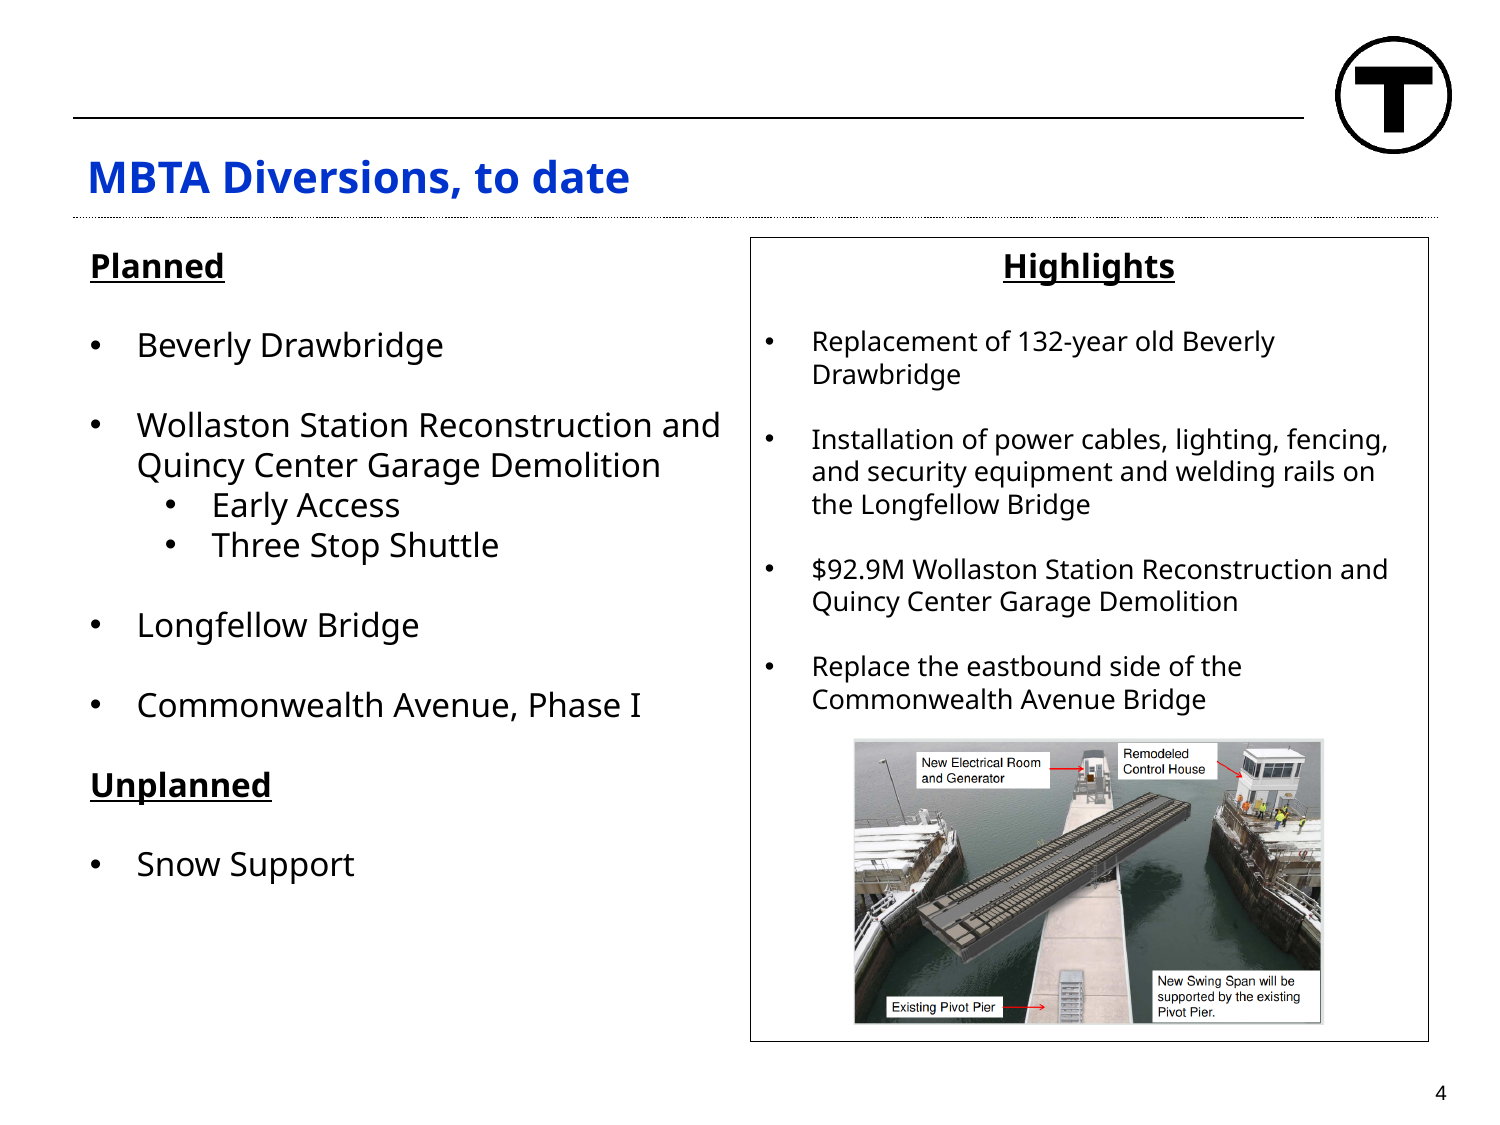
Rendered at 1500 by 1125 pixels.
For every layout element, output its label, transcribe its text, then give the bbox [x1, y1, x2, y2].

picture [1335, 36, 1452, 154]
text_box Planned Beverly Drawbridge Wollaston Station Reconstruction and Quincy Center Garage Demolition Early Access Three Stop Shuttle Longfellow Bridge Commonwealth Avenue, Phase I Unplanned Snow Support [74, 240, 750, 891]
text_box Highlights Replacement of 132-year old Beverly Drawbridge Installation of power cables, lighting, fencing, and security equipment and welding rails on the Longfellow Bridge $92.9M Wollaston Station Reconstruction and Quincy Center Garage Demolition Replace the eastbound side of the Commonwealth Avenue Bridge [750, 240, 1429, 1042]
text_box MBTA Diversions, to date [71, 135, 1430, 240]
picture [853, 737, 1325, 1025]
